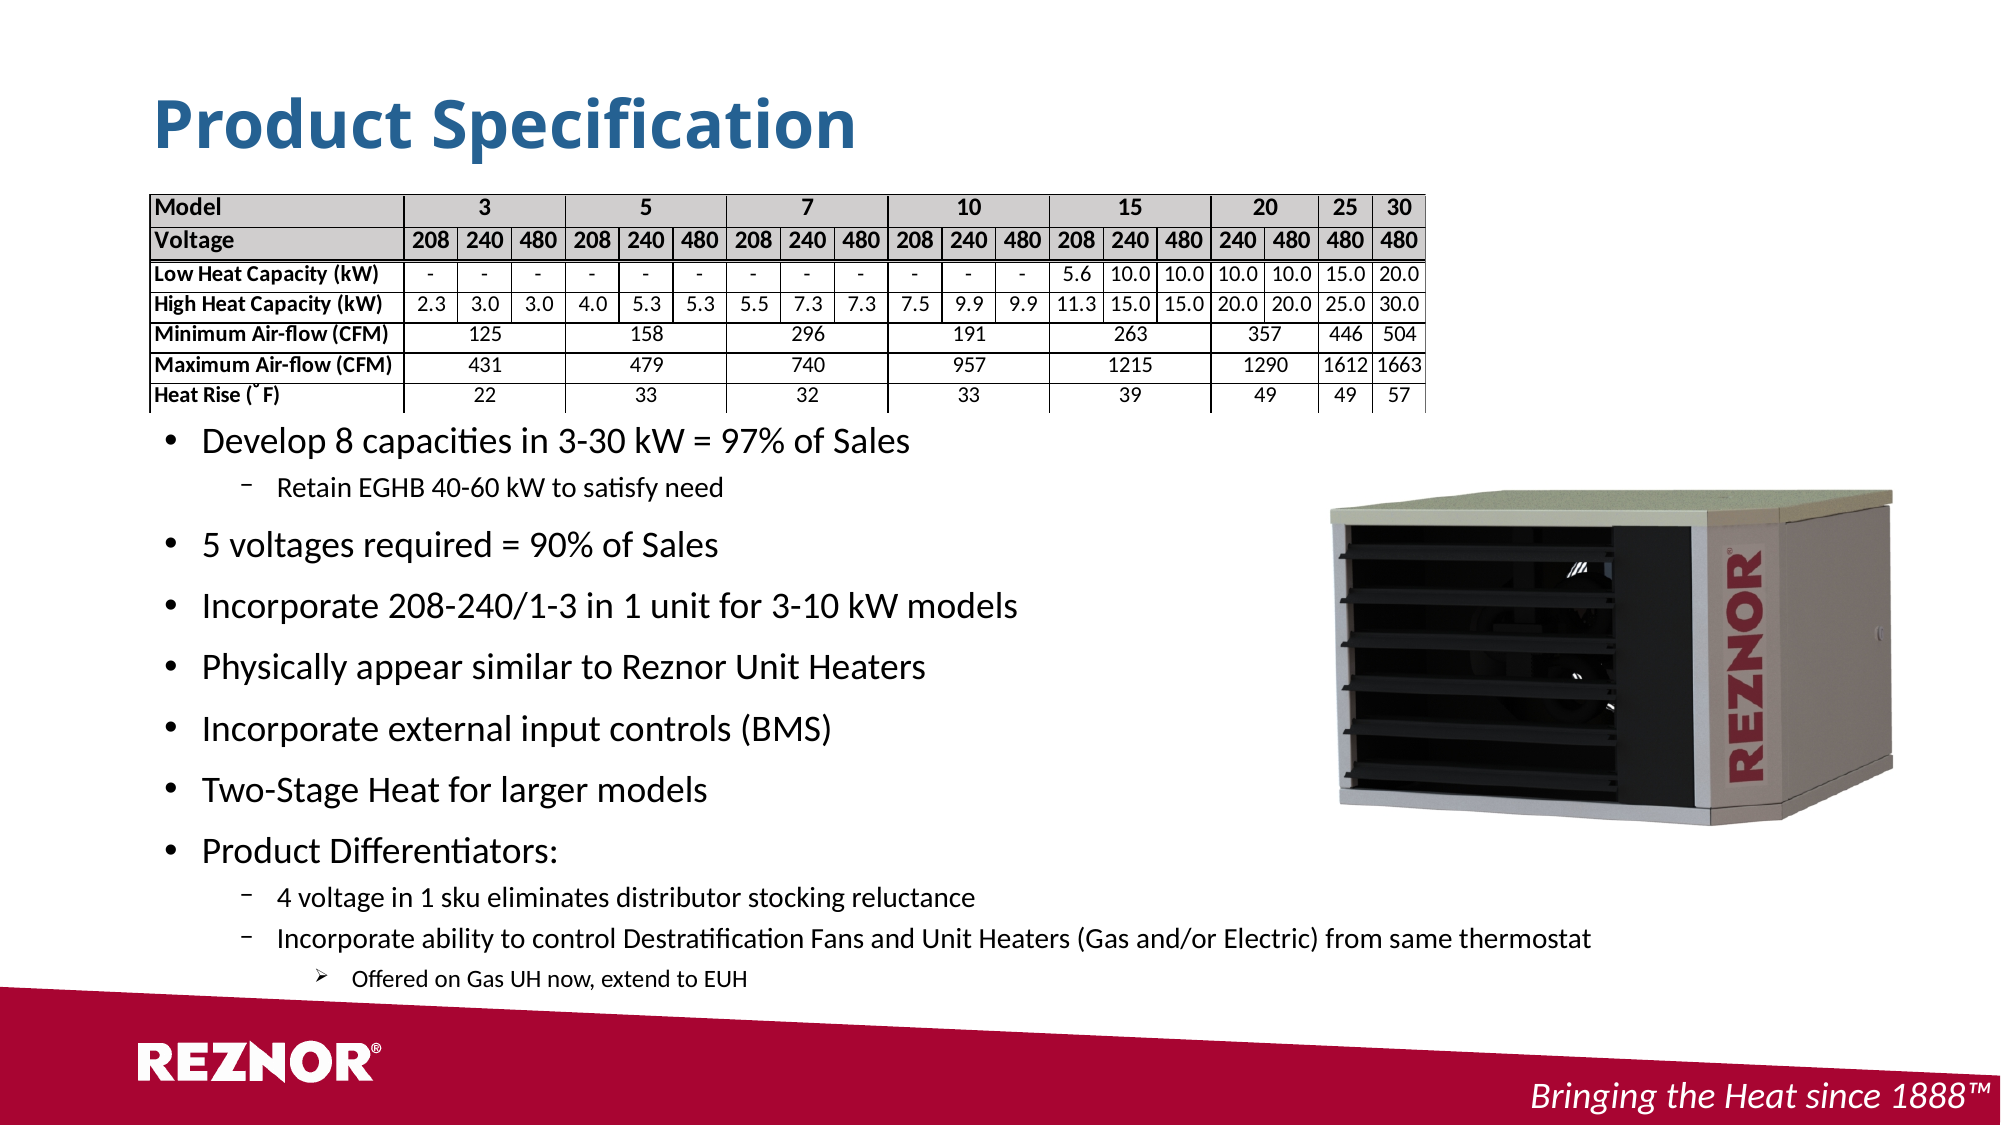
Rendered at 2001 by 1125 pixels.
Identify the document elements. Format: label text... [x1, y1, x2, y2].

picture [149, 194, 1427, 415]
picture [137, 1039, 149, 1085]
title Product Specification [137, 59, 1616, 195]
picture [1290, 452, 1940, 852]
text_box Develop 8 capacities in 3-30 kW = 97% of Sales Retain EGHB 40-60 kW to satisfy need 5 voltages required = 90% of Sales Incorporate 208-240/1-3 in 1 unit for 3-10 kW models Physically appear similar to Reznor Unit Heaters Incorporate external input controls (BMS) Two-Stage Heat for larger models Product Differentiators: 4 voltage in 1 sku eliminates distributor stocking reluctance Incorporate ability to control Destratification Fans and Unit Heaters (Gas and/or Electric) from same thermostat Offered on Gas UH now, extend to EUH [149, 414, 1889, 1125]
